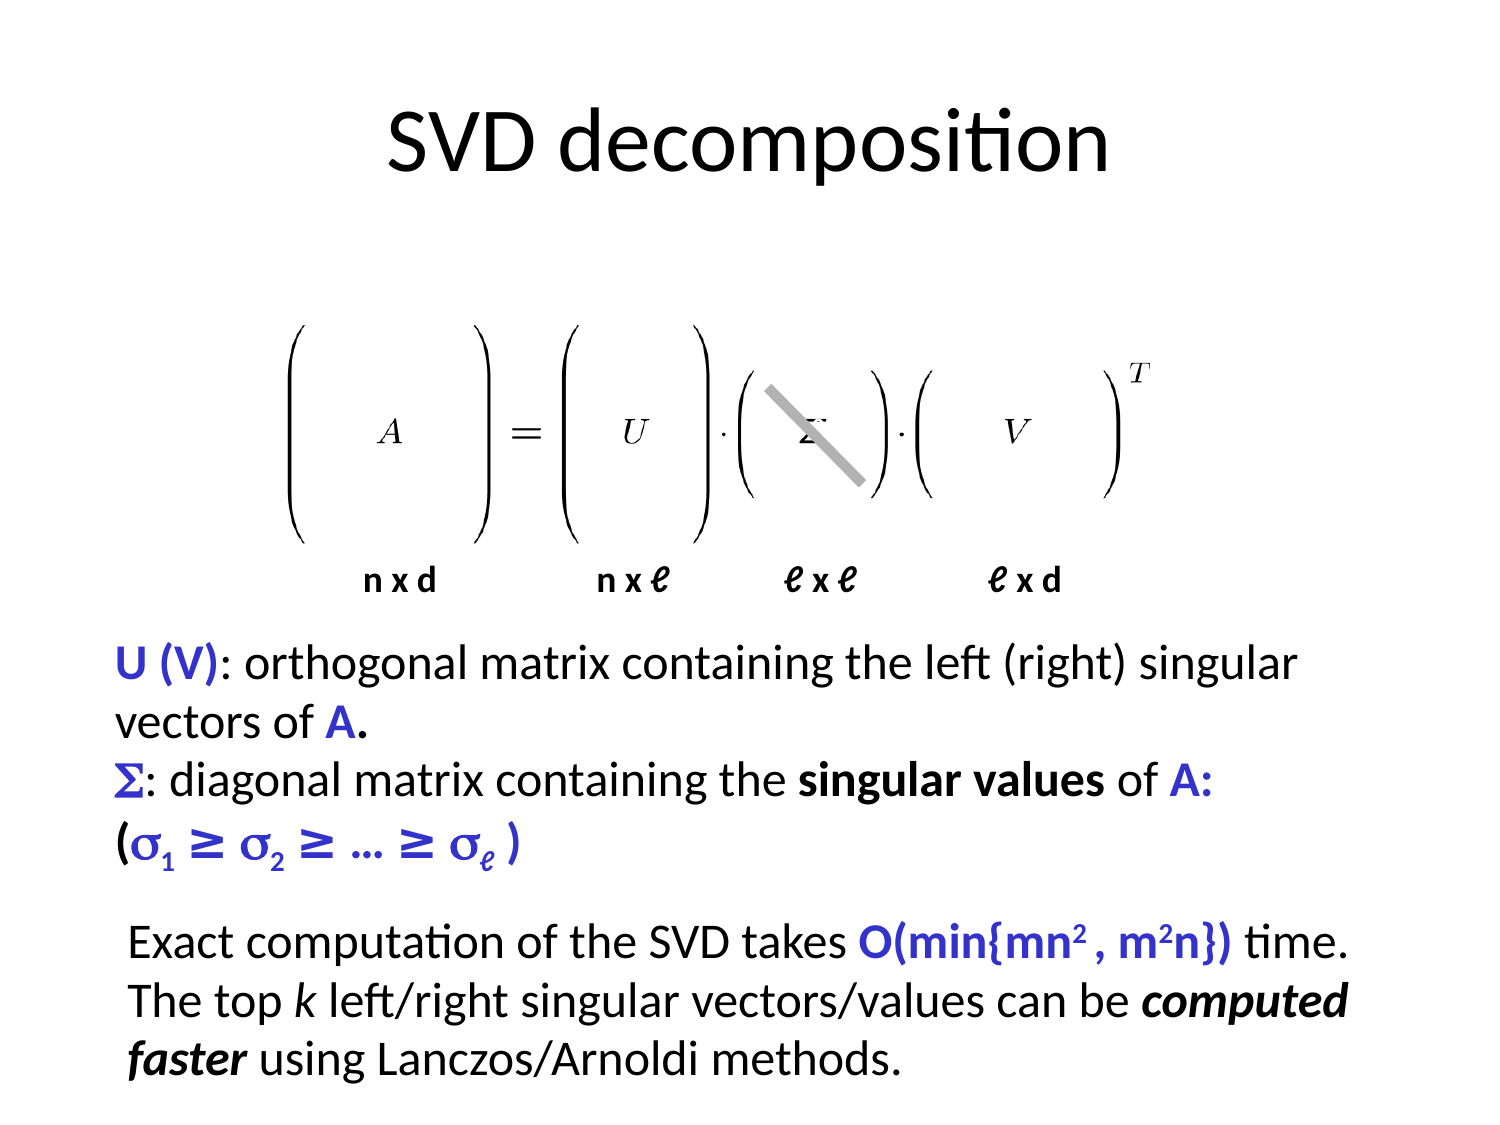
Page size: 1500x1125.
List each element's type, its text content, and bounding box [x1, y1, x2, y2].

picture [287, 324, 1151, 387]
title SVD decomposition [74, 20, 1425, 257]
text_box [37, 387, 1438, 1098]
